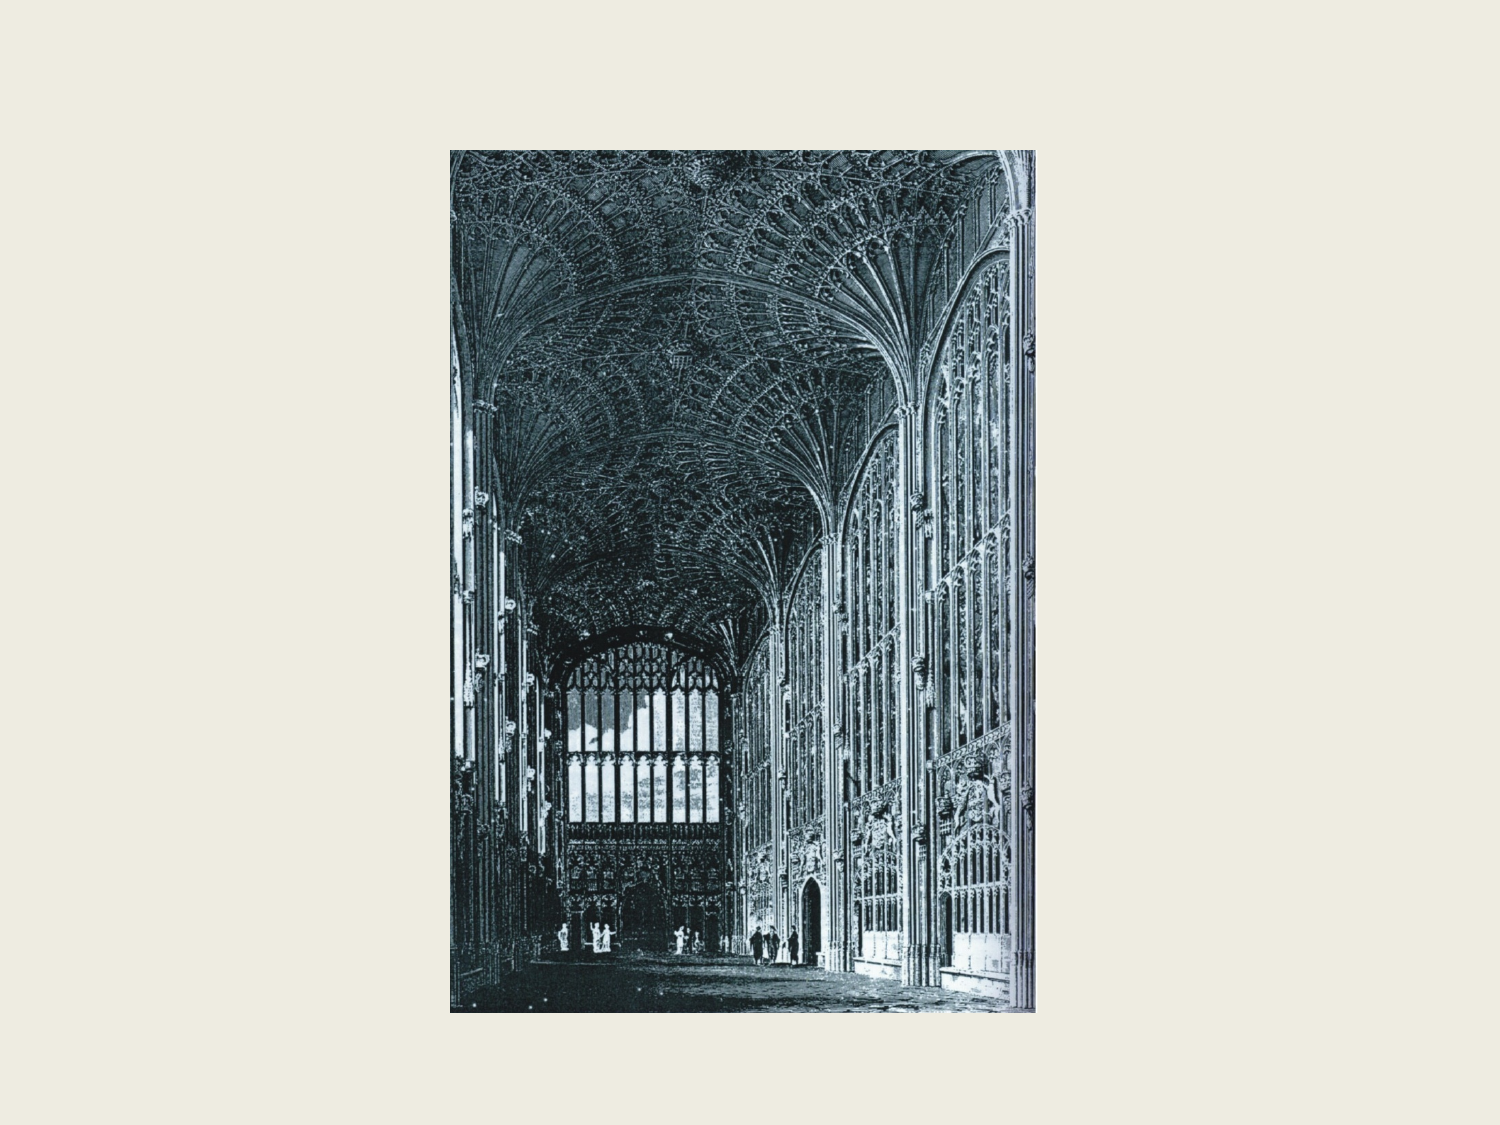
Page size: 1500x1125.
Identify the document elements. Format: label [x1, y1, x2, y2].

picture [449, 149, 1038, 1013]
